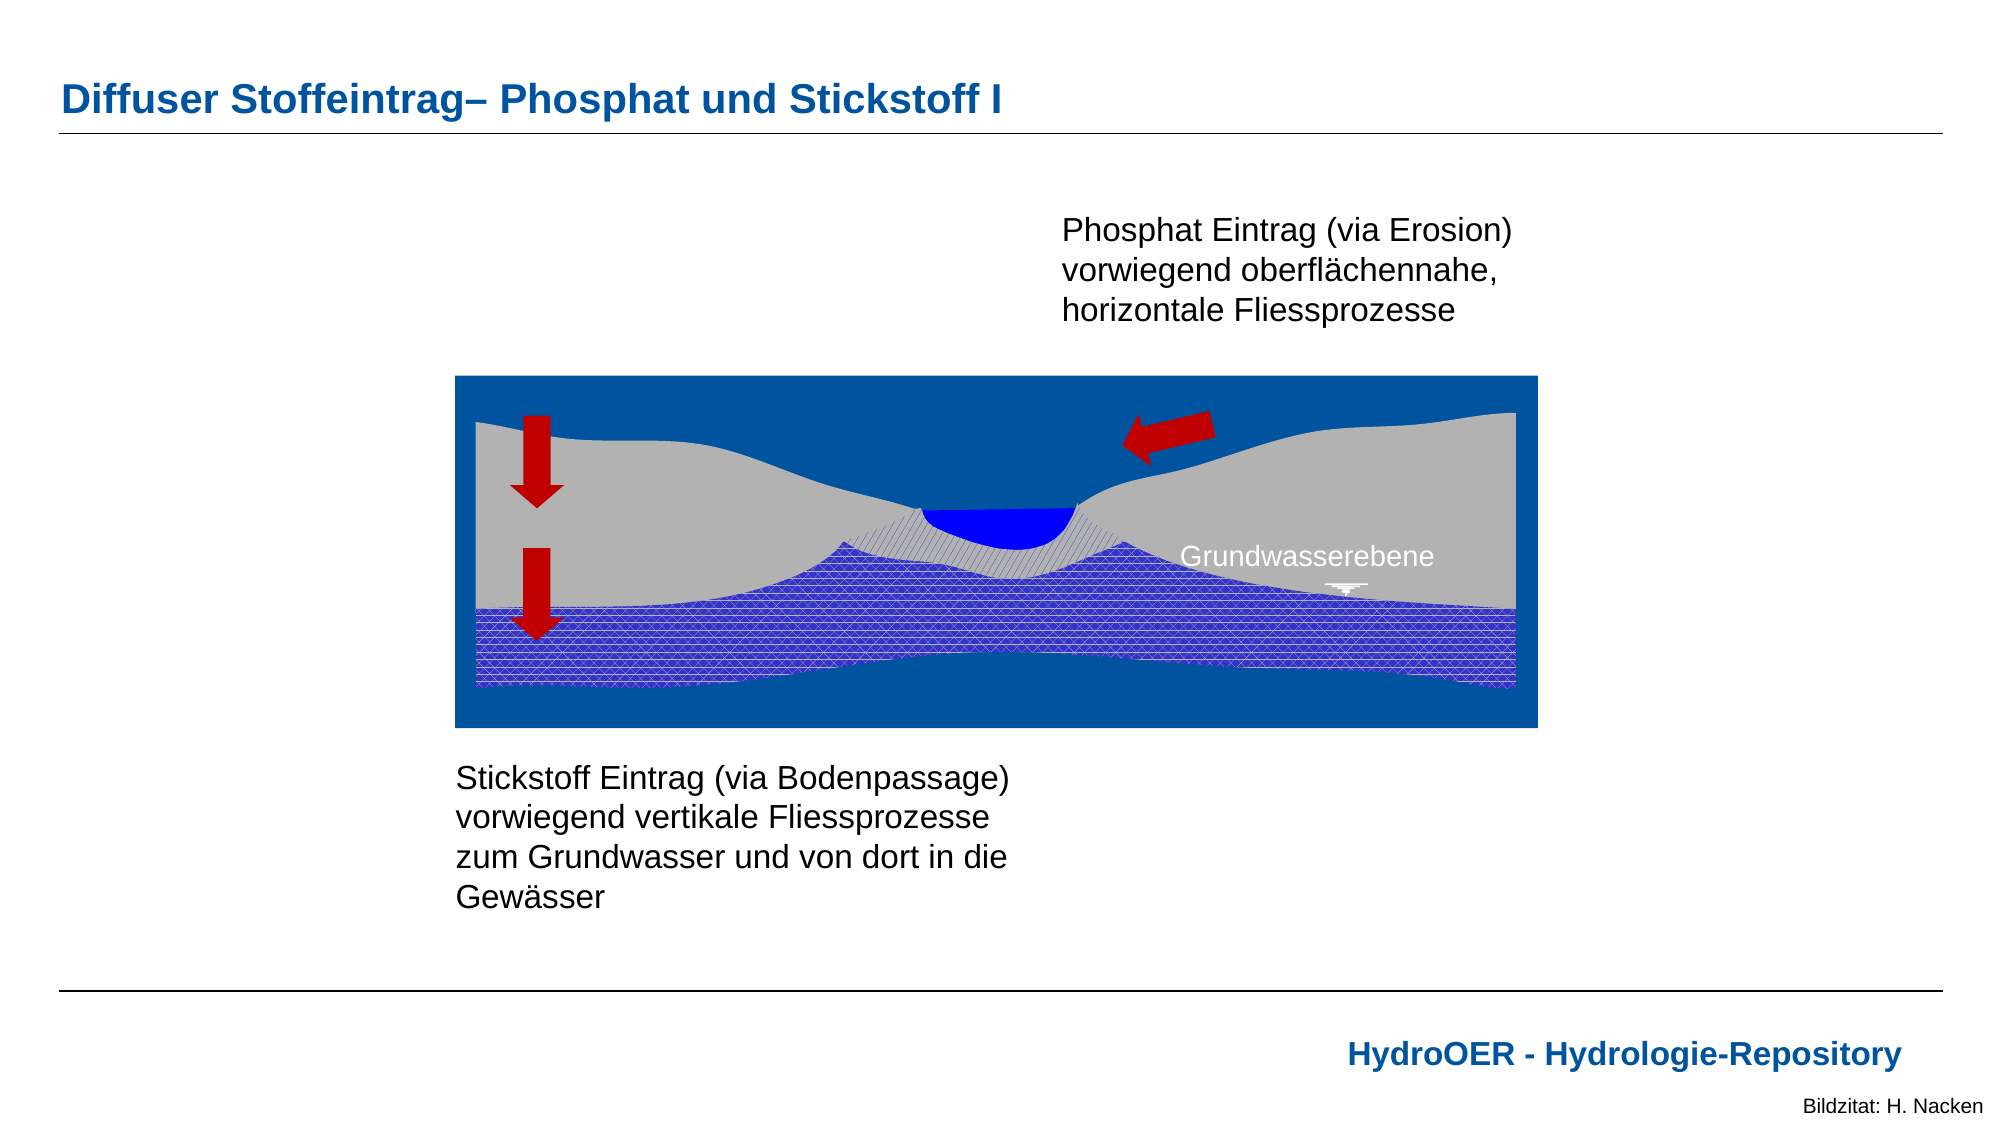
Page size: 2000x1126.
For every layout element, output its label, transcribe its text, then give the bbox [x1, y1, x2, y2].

text_box Stickstoff Eintrag (via Bodenpassage) vorwiegend vertikale Fliessprozesse zum Grundwasser und von dort in die Gewässer [440, 748, 1039, 923]
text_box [472, 412, 1523, 693]
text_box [1286, 551, 1369, 598]
title Diffuser Stoffeintrag– Phosphat und Stickstoff I [61, 33, 1945, 123]
text_box Bildzitat: H. Nacken [1787, 1084, 1999, 1125]
text_box [453, 373, 1540, 730]
text_box Phosphat Eintrag (via Erosion) vorwiegend oberflächennahe, horizontale Fliessprozesse [1047, 200, 1537, 336]
